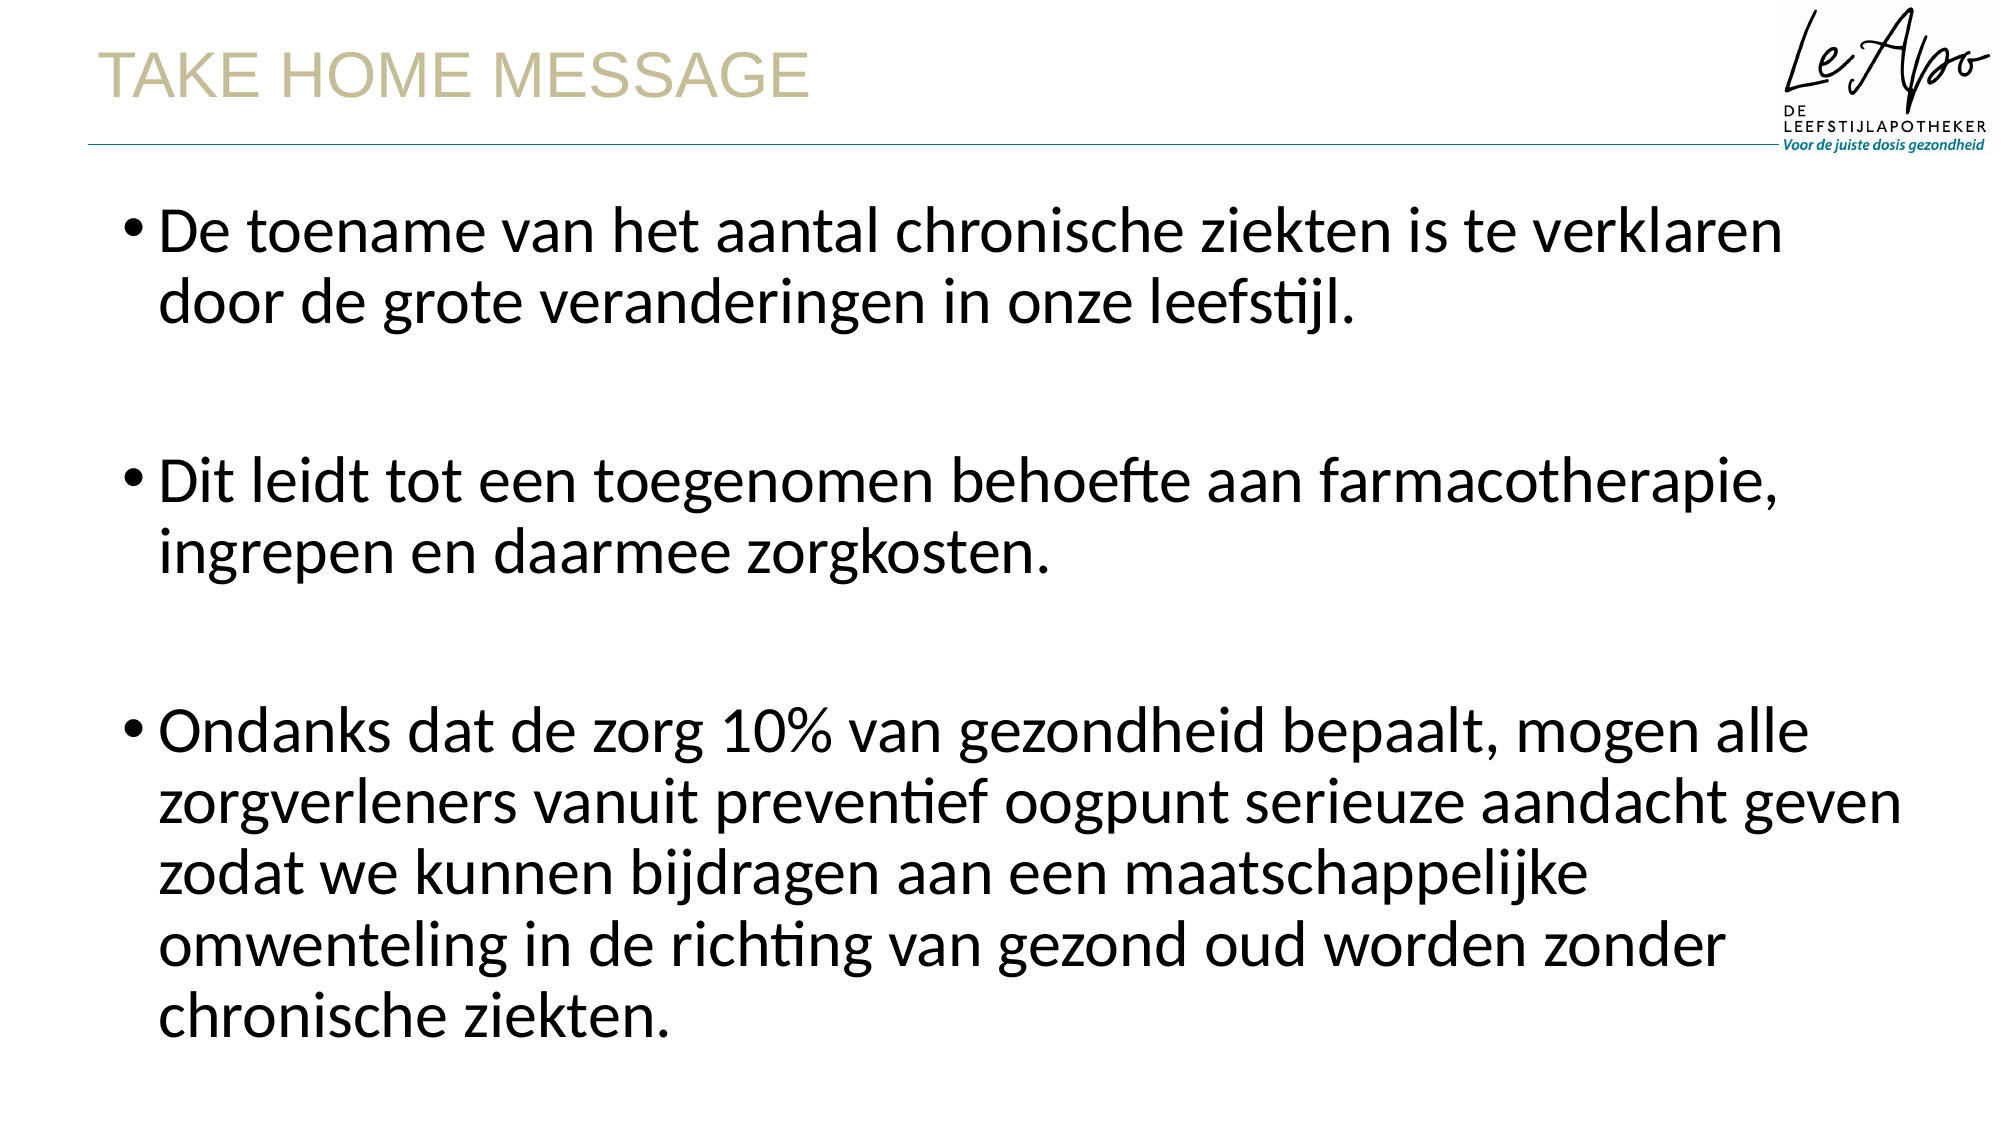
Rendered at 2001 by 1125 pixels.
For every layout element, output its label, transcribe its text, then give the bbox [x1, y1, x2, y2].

text_box Take home message [82, 25, 1750, 119]
picture [1778, 0, 1996, 156]
list De toename van het aantal chronische ziekten is te verklaren door de grote veranderingen in onze leefstijl. Dit leidt tot een toegenomen behoefte aan farmacotherapie, ingrepen en daarmee zorgkosten. Ondanks dat de zorg 10% van gezondheid bepaalt, mogen alle zorgverleners vanuit preventief oogpunt serieuze aandacht geven zodat we kunnen bijdragen aan een maatschappelijke omwenteling in de richting van gezond oud worden zonder chronische ziekten. [107, 187, 1942, 1068]
